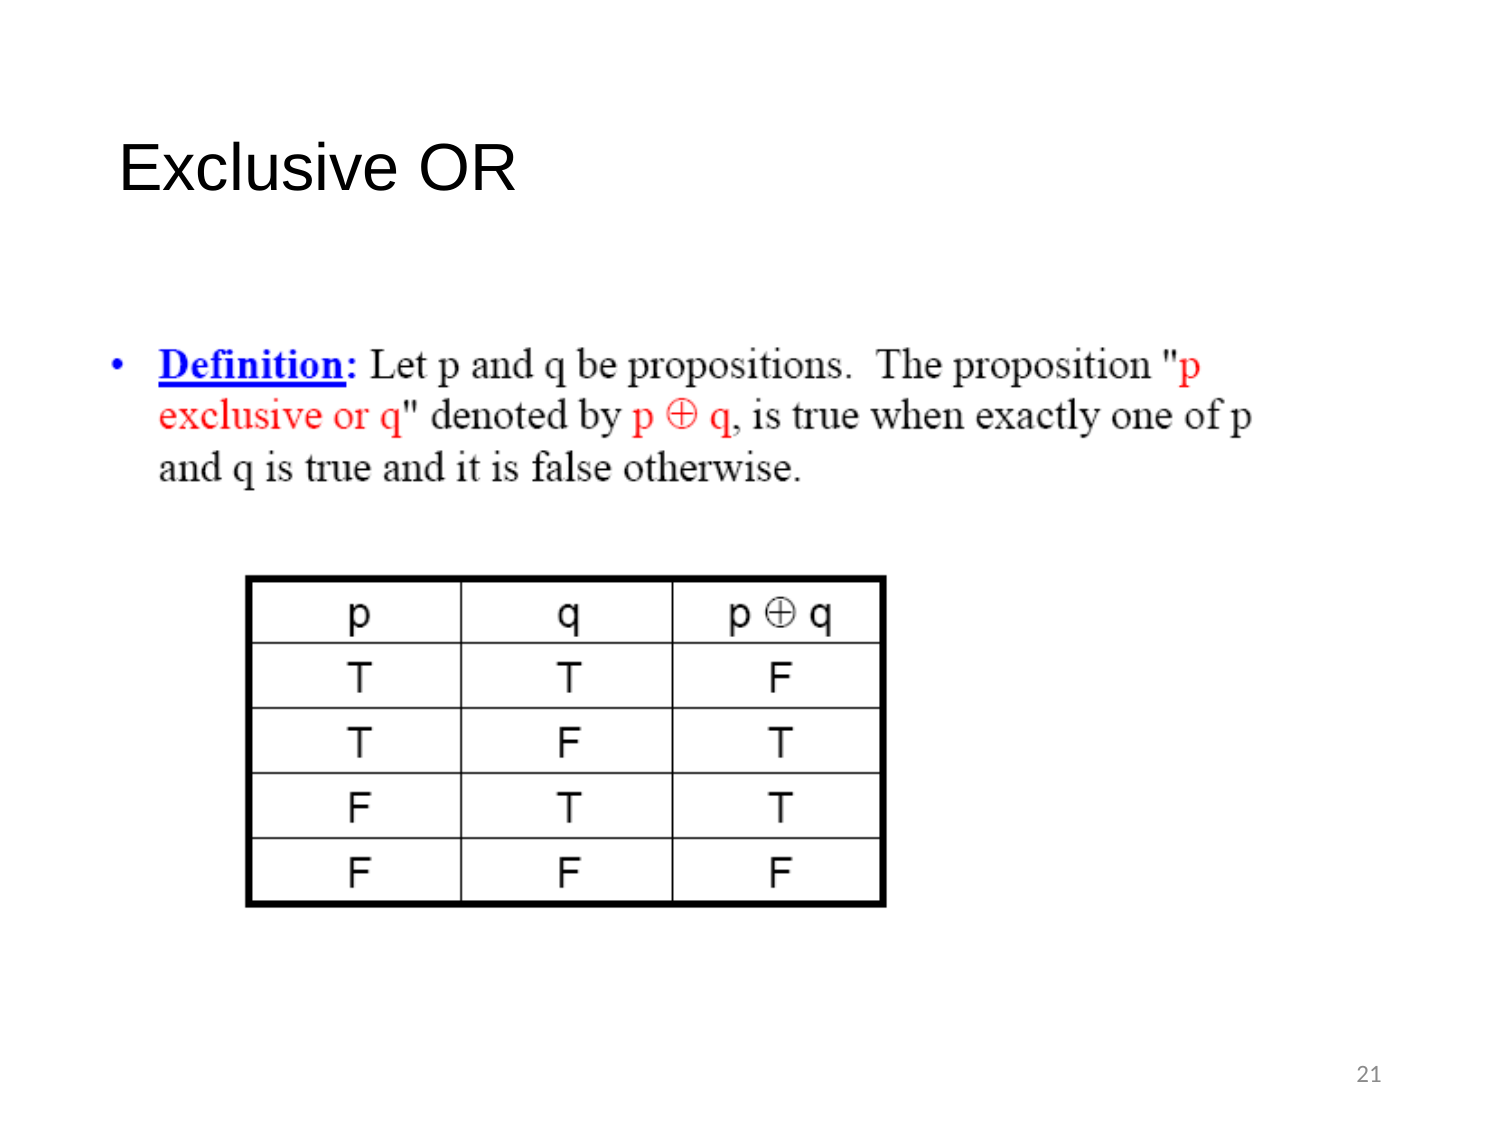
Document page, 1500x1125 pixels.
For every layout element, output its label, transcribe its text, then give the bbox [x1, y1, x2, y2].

title Exclusive OR [103, 59, 1397, 278]
picture [91, 328, 1290, 946]
slide_number 21 [1059, 1042, 1397, 1103]
